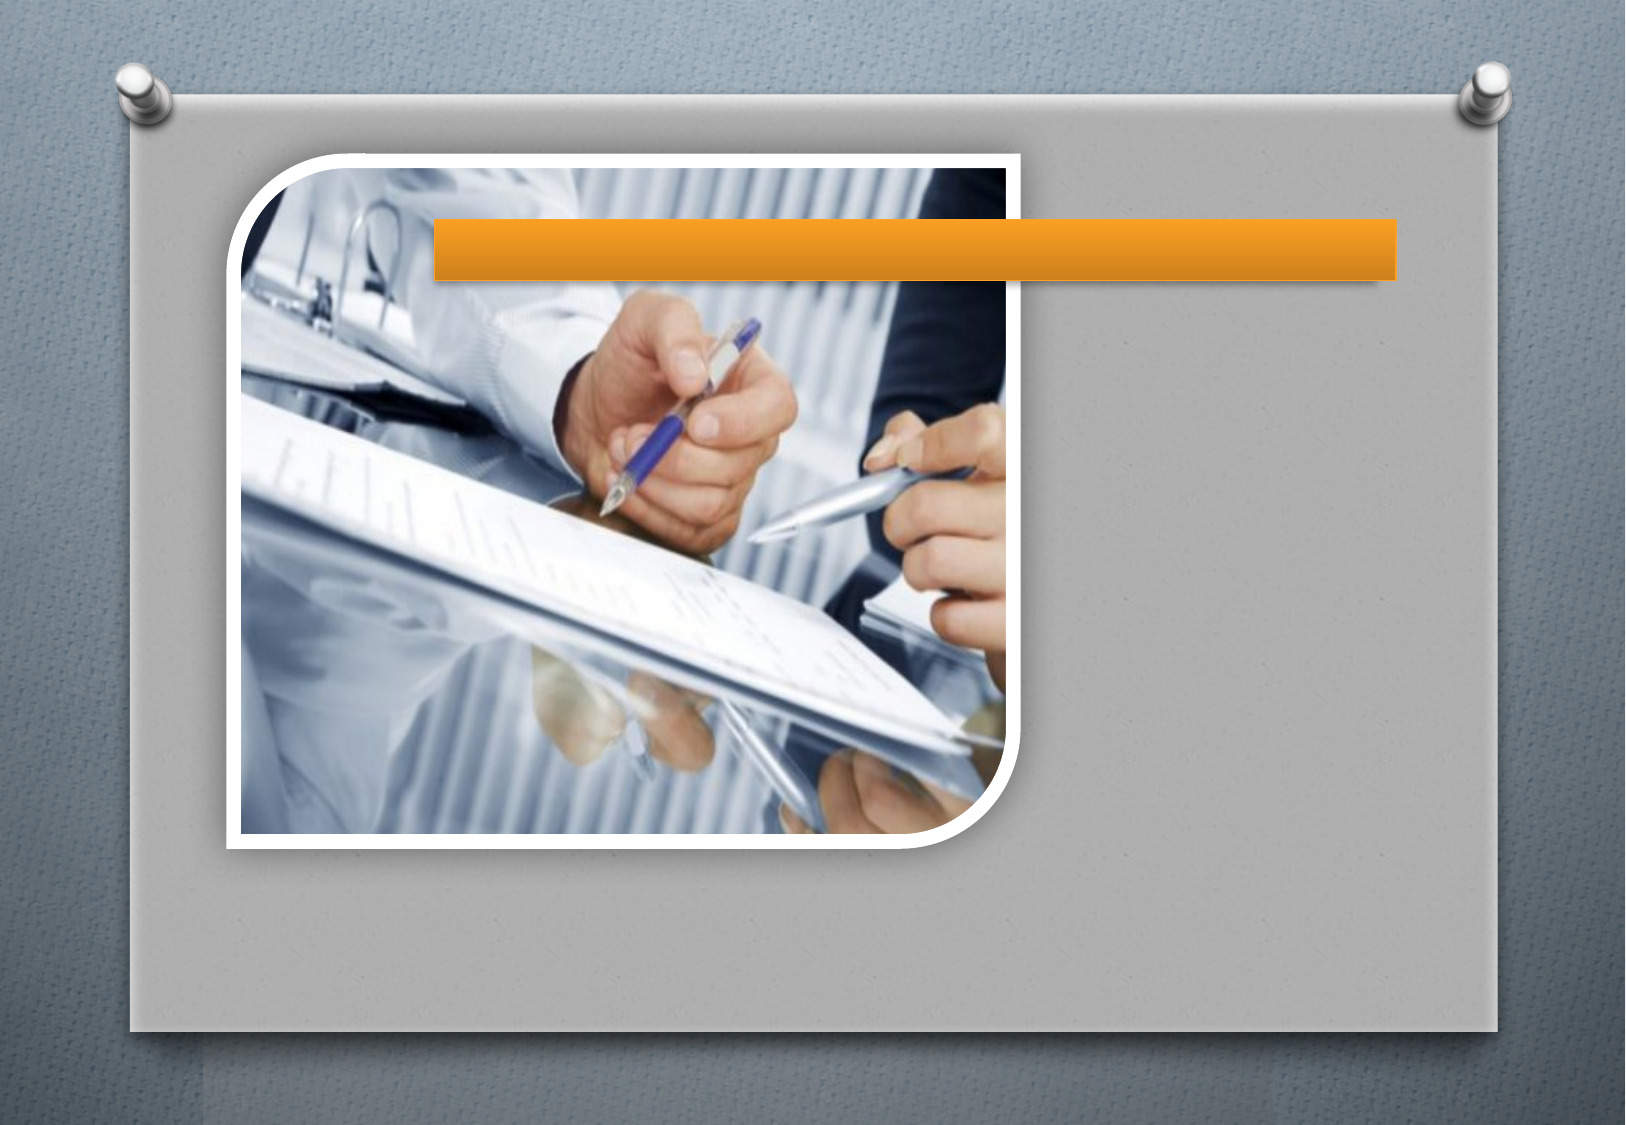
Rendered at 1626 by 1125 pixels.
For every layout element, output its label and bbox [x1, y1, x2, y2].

picture [233, 160, 1014, 842]
text_box [1014, 219, 1397, 281]
picture [83, 29, 212, 154]
picture [1429, 34, 1556, 157]
